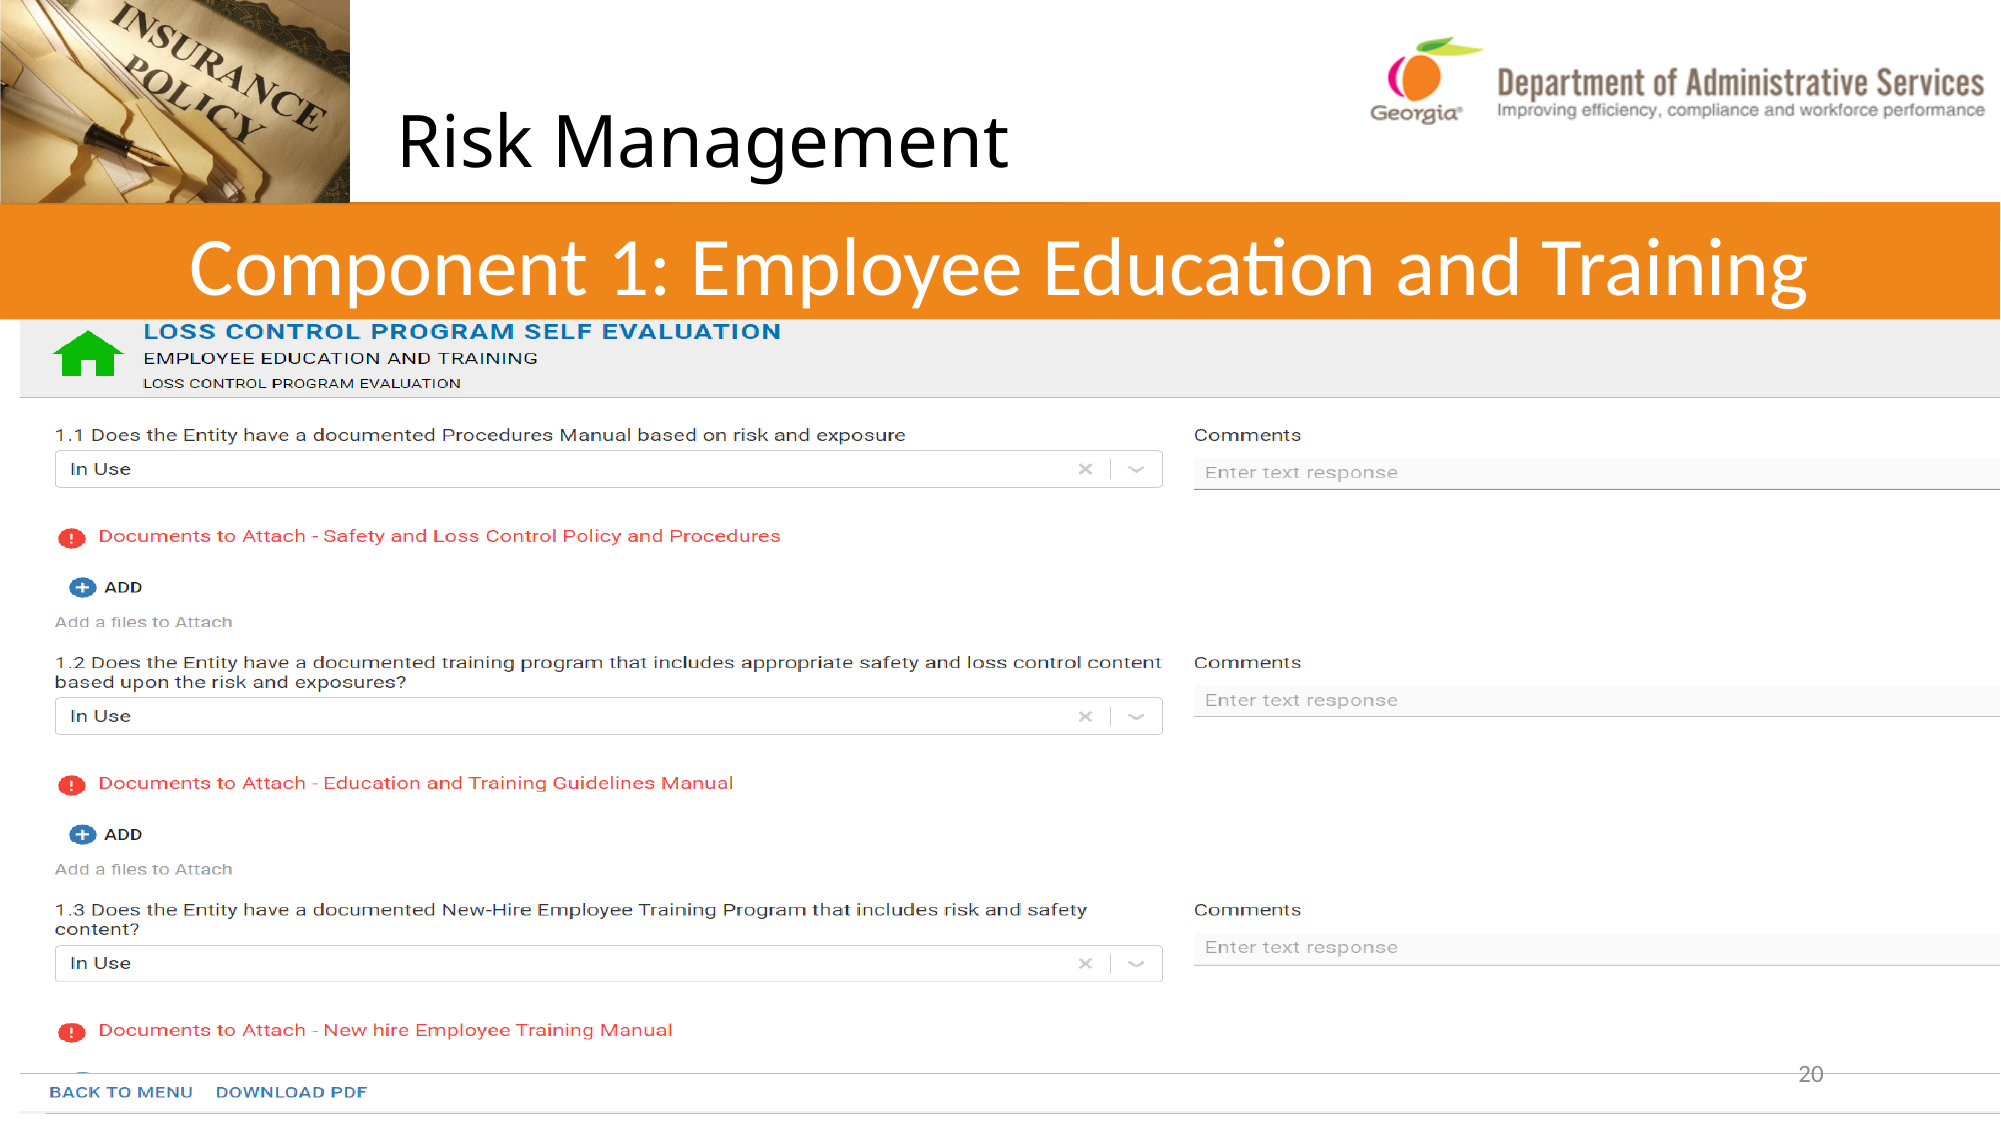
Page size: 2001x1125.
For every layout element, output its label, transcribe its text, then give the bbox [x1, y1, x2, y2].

picture [0, 0, 2001, 241]
text_box Component 1: Employee Education and Training [0, 204, 2000, 320]
picture [20, 320, 2000, 1114]
picture [1351, 21, 1999, 154]
